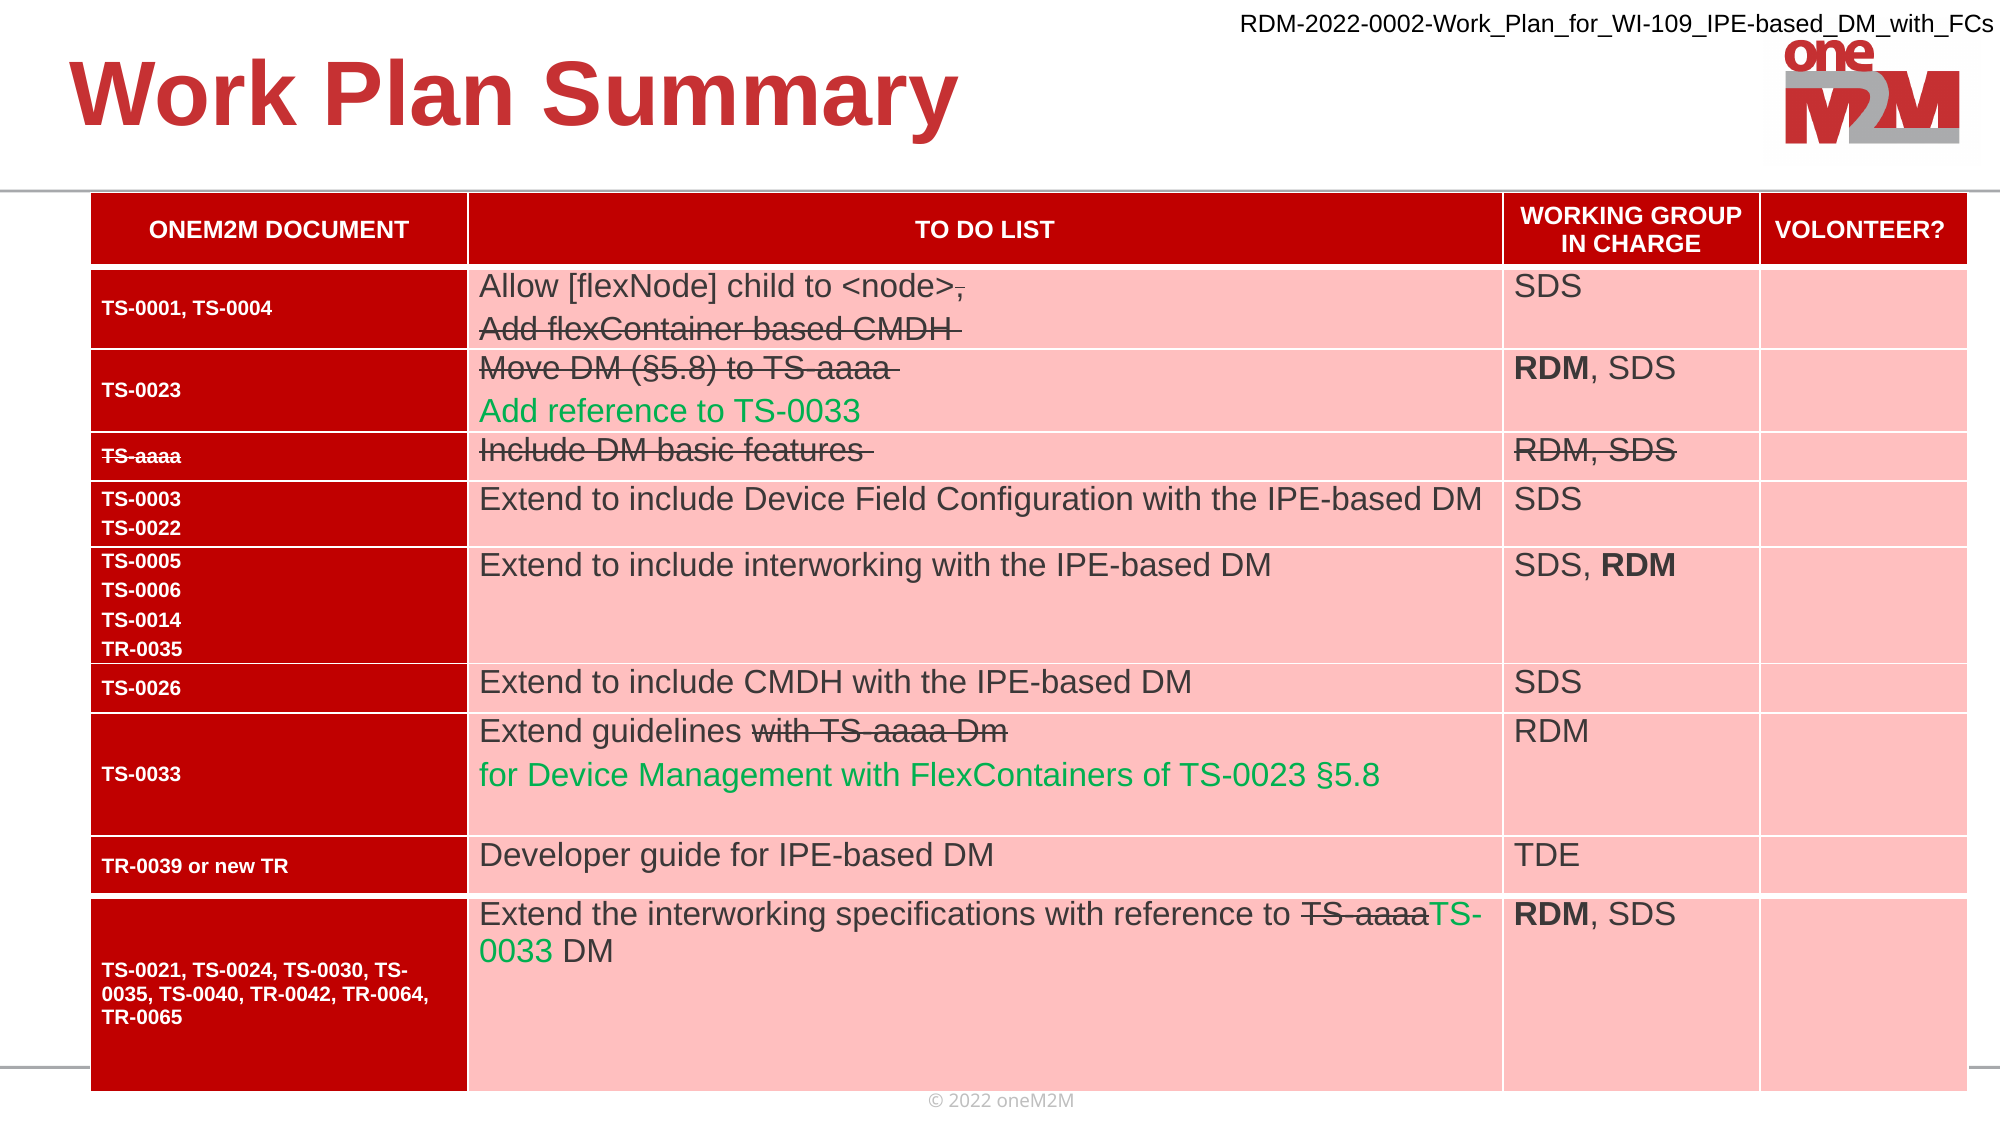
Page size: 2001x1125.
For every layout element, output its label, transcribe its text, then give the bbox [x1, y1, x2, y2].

table_cell SDS [1504, 270, 1759, 348]
table_cell [1761, 664, 1967, 712]
table_cell TS-0005 TS-0006 TS-0014 TR-0035 [91, 548, 467, 663]
table_cell RDM [1504, 714, 1759, 835]
table_header TO DO LIST [469, 193, 1502, 264]
table_cell TS-aaaa [91, 433, 467, 480]
table_cell Extend to include Device Field Configuration with the IPE-based DM [469, 482, 1502, 546]
table_cell [1761, 714, 1967, 835]
table_cell TDE [1504, 837, 1759, 893]
picture [1841, 17, 1851, 30]
table_header WORKING GROUP IN CHARGE [1504, 193, 1759, 264]
table_cell RDM, SDS [1504, 899, 1759, 1091]
title Work Plan Summary [54, 0, 1343, 193]
table_cell SDS [1504, 482, 1759, 546]
table_cell TS-0033 [91, 714, 467, 835]
table_cell TS-0026 [91, 664, 467, 712]
picture [1763, 17, 1981, 166]
table_cell SDS [1504, 664, 1759, 712]
table_cell Move DM (§5.8) to TS-aaaa Add reference to TS-0033 [469, 350, 1502, 431]
table_cell [1761, 433, 1967, 480]
table_cell [1761, 482, 1967, 546]
picture [1861, 17, 1870, 29]
table_cell TS-0003 TS-0022 [91, 482, 467, 546]
table_cell Extend to include CMDH with the IPE-based DM [469, 664, 1502, 712]
table_cell TS-0023 [91, 350, 467, 431]
table_header ONEM2M DOCUMENT [91, 193, 467, 264]
table_cell [1761, 270, 1967, 348]
table_cell TS-0021, TS-0024, TS-0030, TS-0035, TS-0040, TR-0042, TR-0064, TR-0065 [91, 899, 467, 1091]
table_cell Developer guide for IPE-based DM [469, 837, 1502, 893]
table_cell [1761, 899, 1967, 1091]
table_cell Extend to include interworking with the IPE-based DM [469, 548, 1502, 663]
table_cell SDS, RDM [1504, 548, 1759, 663]
picture [1812, 20, 1819, 31]
table_cell Include DM basic features [469, 433, 1502, 480]
table_header VOLONTEER? [1761, 193, 1967, 264]
table_cell [1761, 350, 1967, 431]
table_cell RDM, SDS [1504, 350, 1759, 431]
table_cell Extend guidelines with TS-aaaa Dm for Device Management with FlexContainers of TS-0023 §5.8 [469, 714, 1502, 835]
table_cell Allow [flexNode] child to <node>, Add flexContainer based CMDH [469, 270, 1502, 348]
table_cell [1761, 548, 1967, 663]
table_cell Extend the interworking specifications with reference to TS-aaaaTS-0033 DM [469, 899, 1502, 1091]
table_cell RDM, SDS [1504, 433, 1759, 480]
table_cell [1761, 837, 1967, 893]
table_cell TS-0001, TS-0004 [91, 270, 467, 348]
table_cell TR-0039 or new TR [91, 837, 467, 893]
